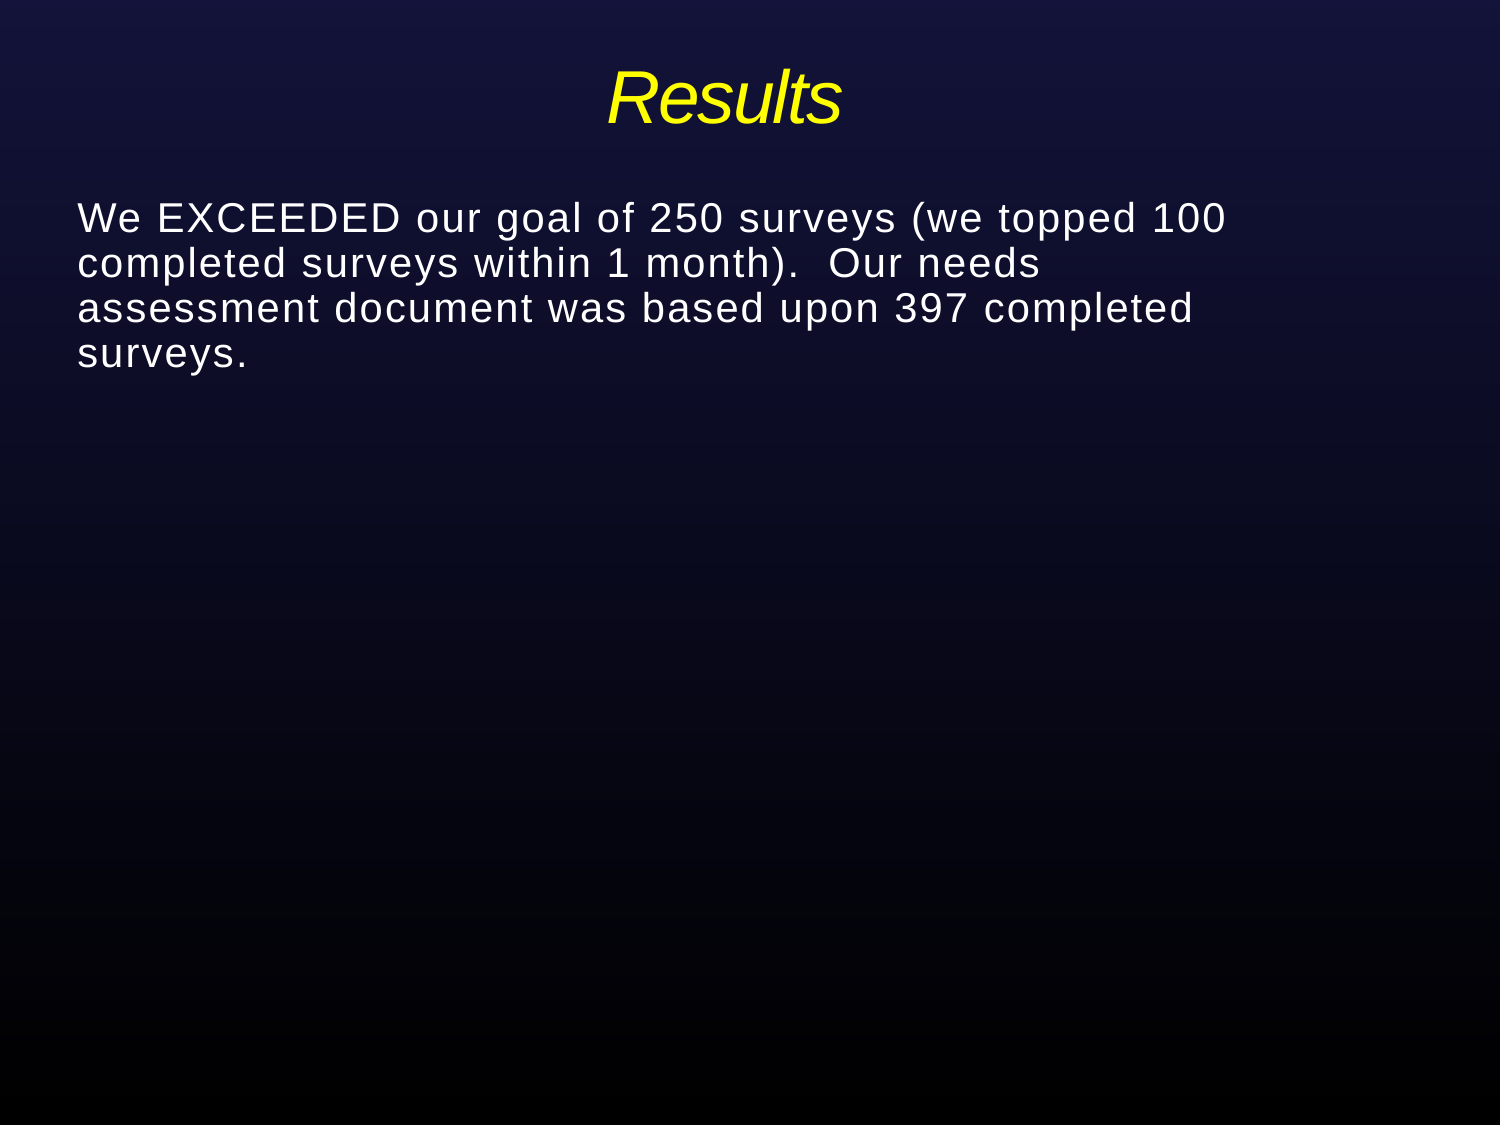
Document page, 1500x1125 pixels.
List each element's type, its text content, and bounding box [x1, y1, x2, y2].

text_box We EXCEEDED our goal of 250 surveys (we topped 100 completed surveys within 1 month). Our needs assessment document was based upon 397 completed surveys. [62, 189, 1300, 1125]
text_box Results [87, 58, 1363, 146]
